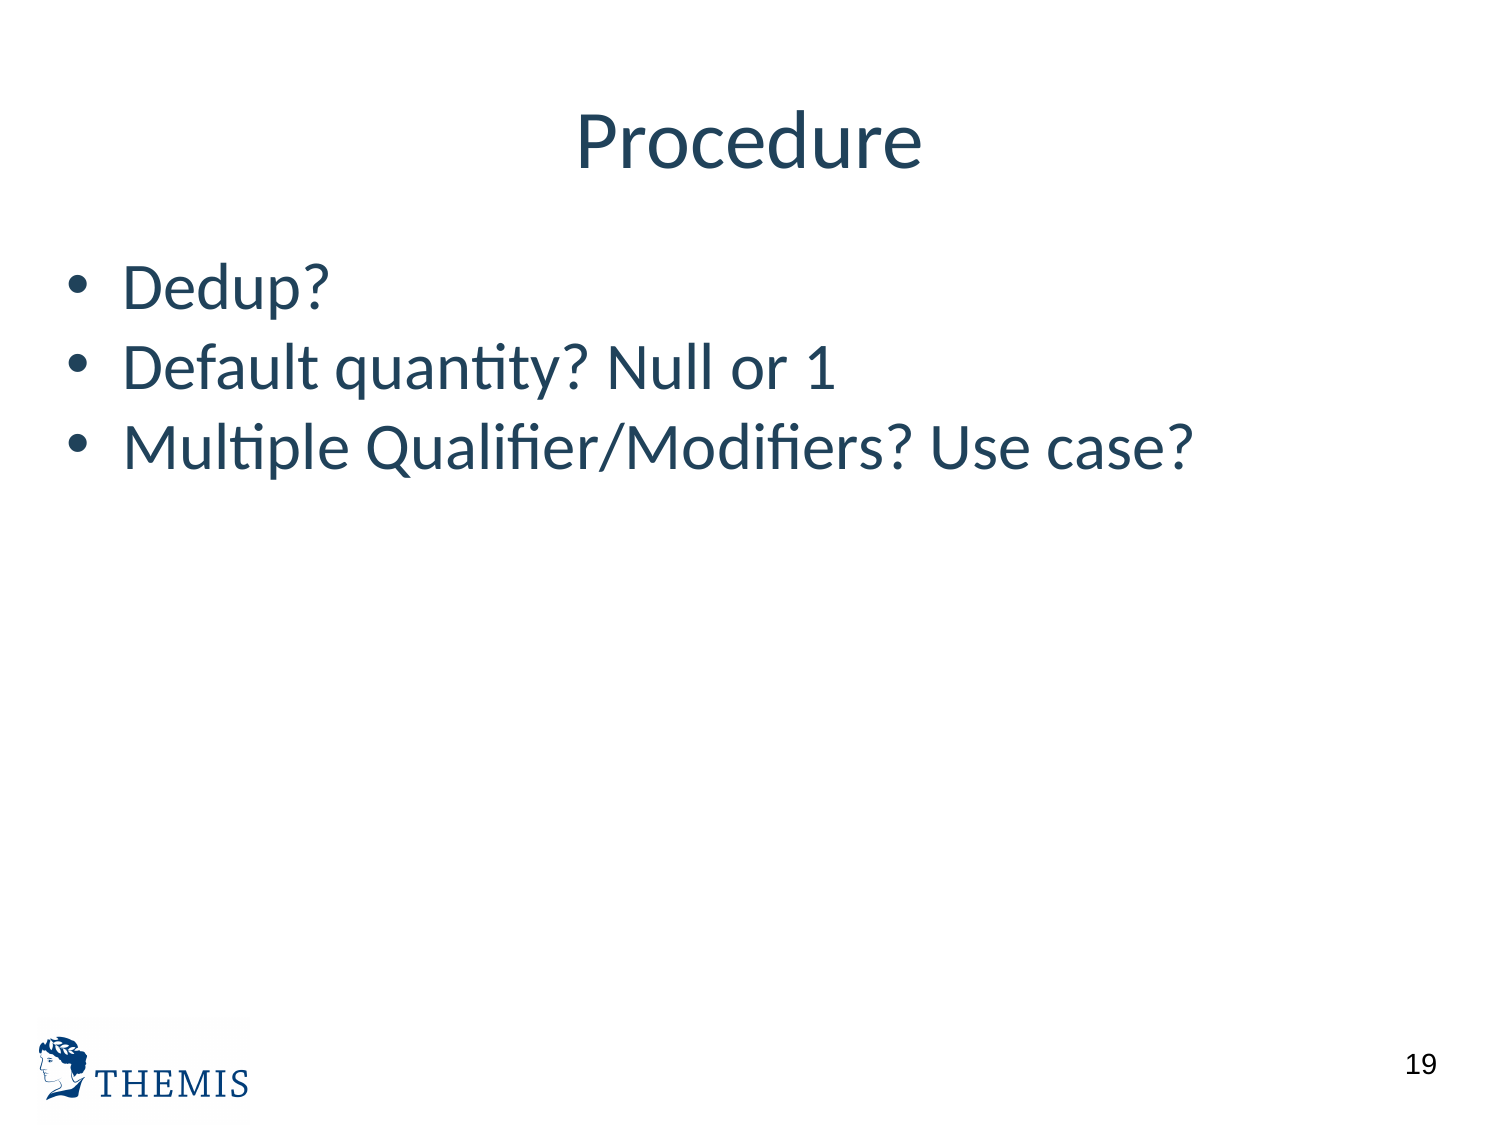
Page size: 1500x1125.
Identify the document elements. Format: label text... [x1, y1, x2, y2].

title Procedure [51, 72, 1449, 199]
picture [37, 1017, 250, 1125]
list Dedup? Default quantity? Null or 1 Multiple Qualifier/Modifiers? Use case? [51, 227, 1449, 975]
slide_number 19 [1389, 1019, 1480, 1106]
